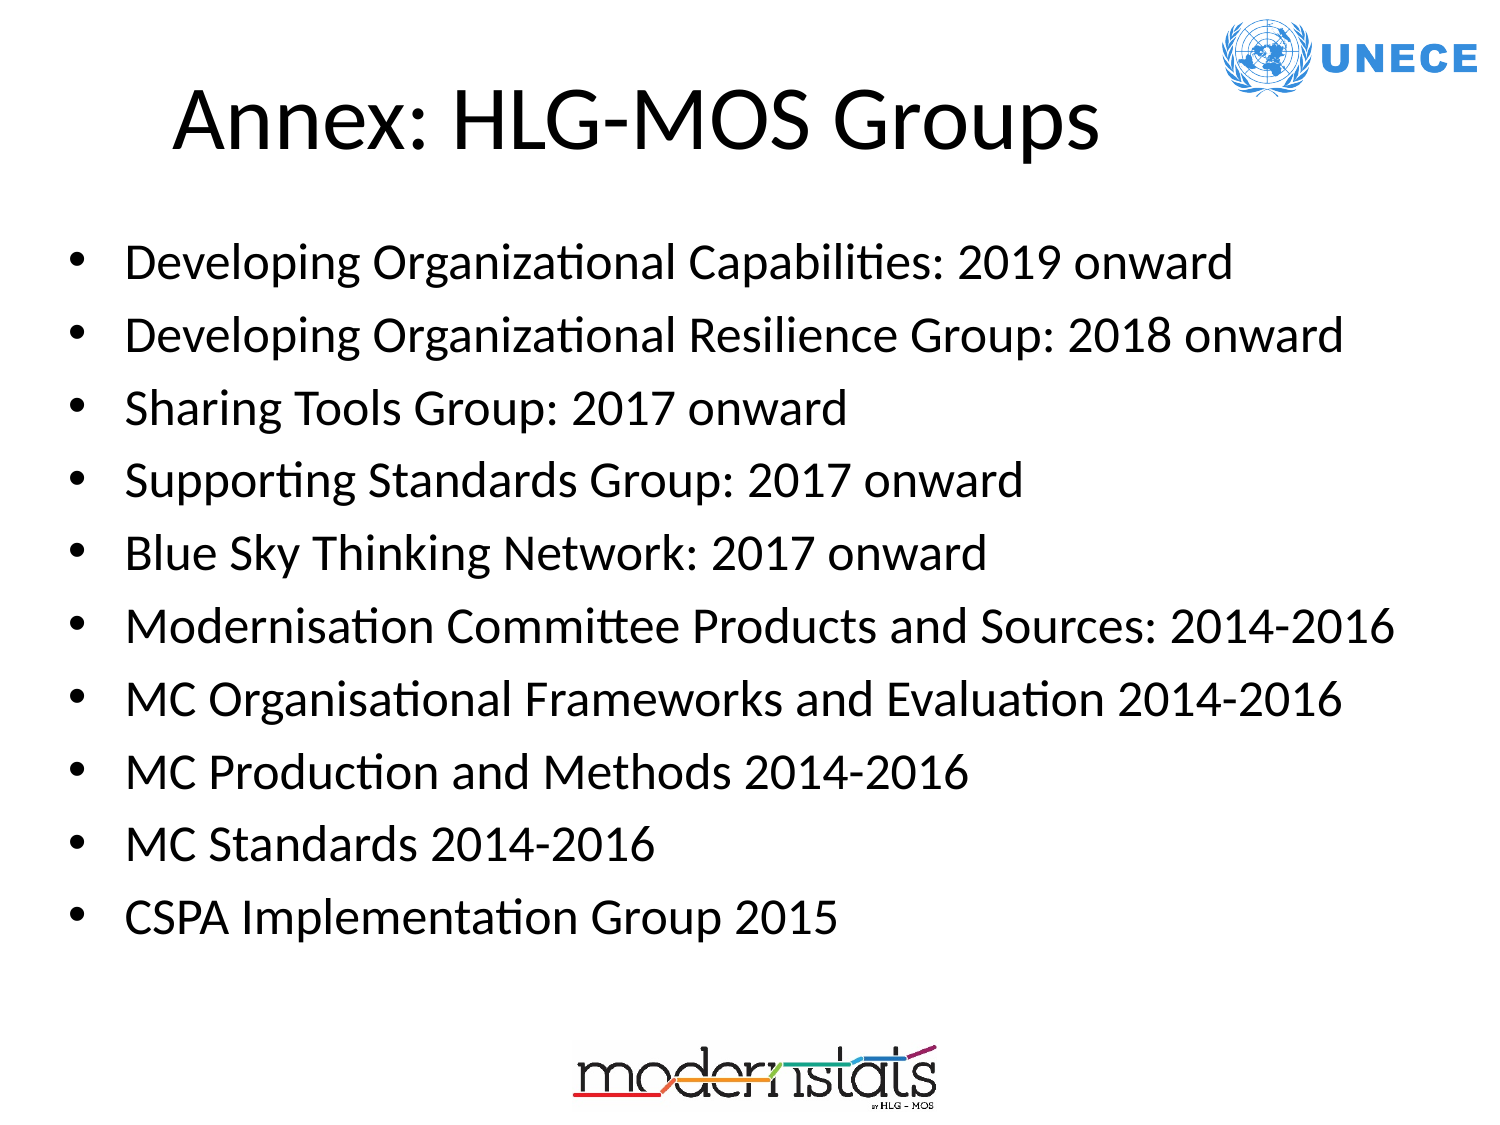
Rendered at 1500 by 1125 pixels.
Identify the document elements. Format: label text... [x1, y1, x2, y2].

title Annex: HLG-MOS Groups [53, 19, 1223, 207]
picture [572, 1040, 937, 1112]
picture [1223, 19, 1477, 97]
list Developing Organizational Capabilities: 2019 onward Developing Organizational Resilience Group: 2018 onward Sharing Tools Group: 2017 onward Supporting Standards Group: 2017 onward Blue Sky Thinking Network: 2017 onward Modernisation Committee Products and Sources: 2014-2016 MC Organisational Frameworks and Evaluation 2014-2016 MC Production and Methods 2014-2016 MC Standards 2014-2016 CSPA Implementation Group 2015 [53, 219, 1425, 1005]
